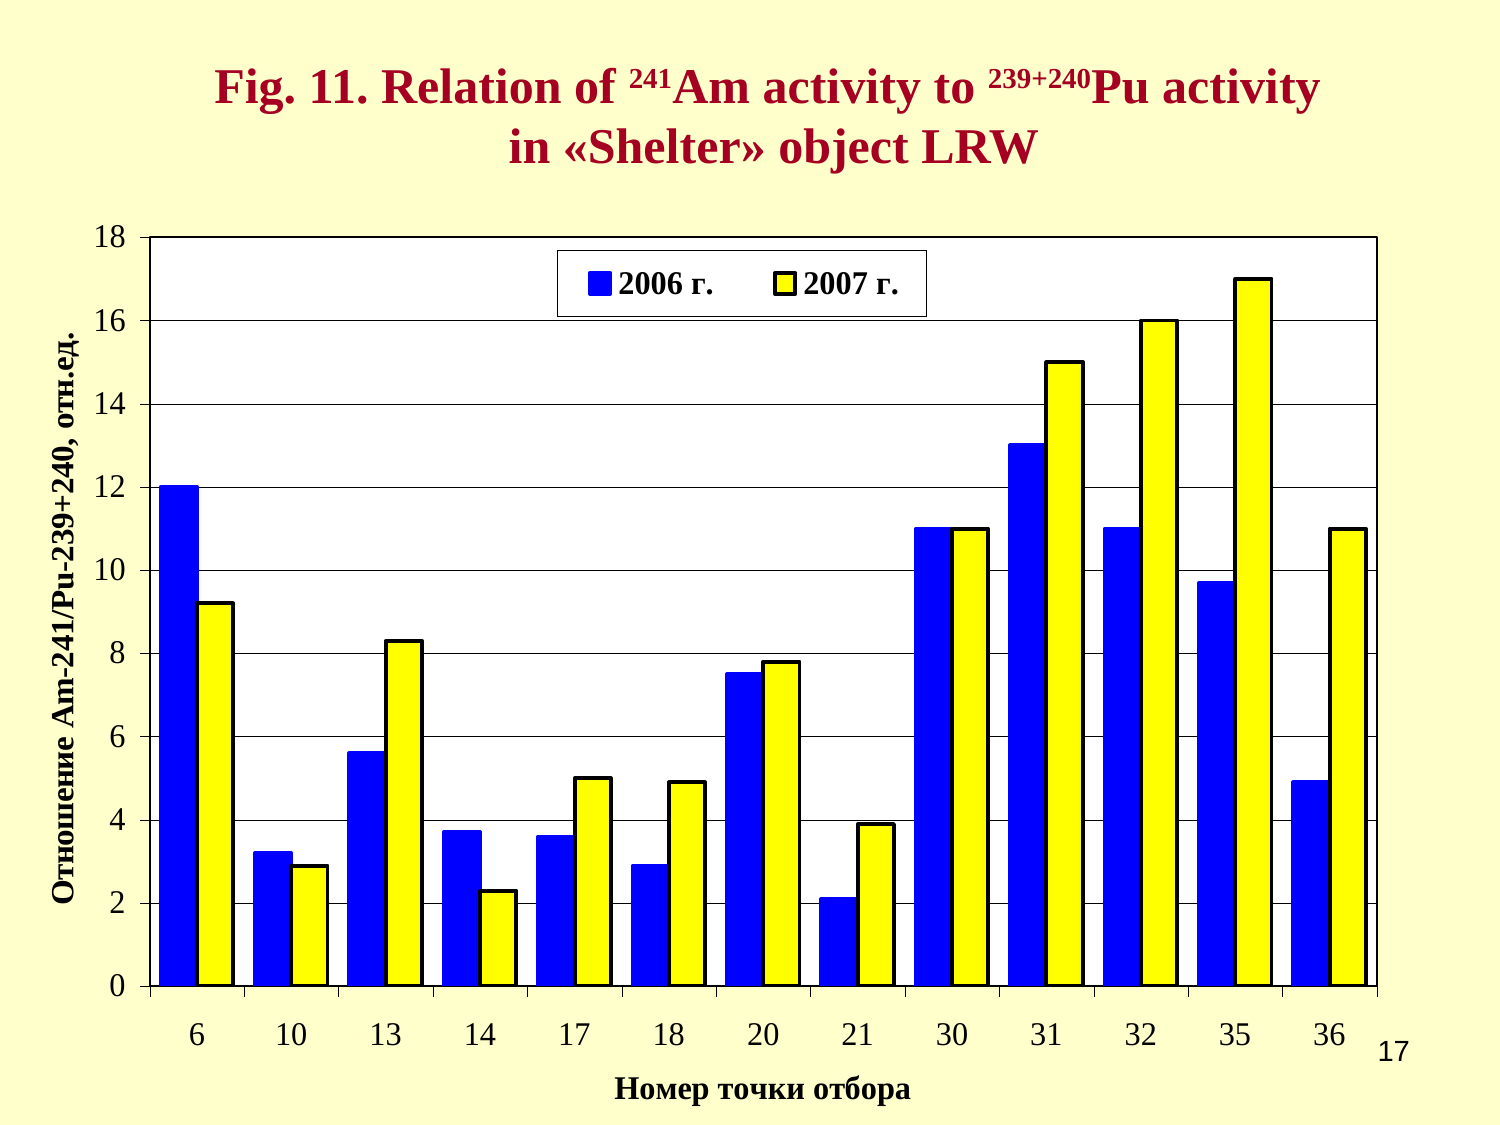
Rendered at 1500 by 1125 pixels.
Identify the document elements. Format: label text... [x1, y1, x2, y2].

picture [29, 184, 1500, 1125]
title Fig. 11. Relation of 241Am activity to 239+240Pu activity in «Shelter» object LRW [64, 31, 1471, 182]
